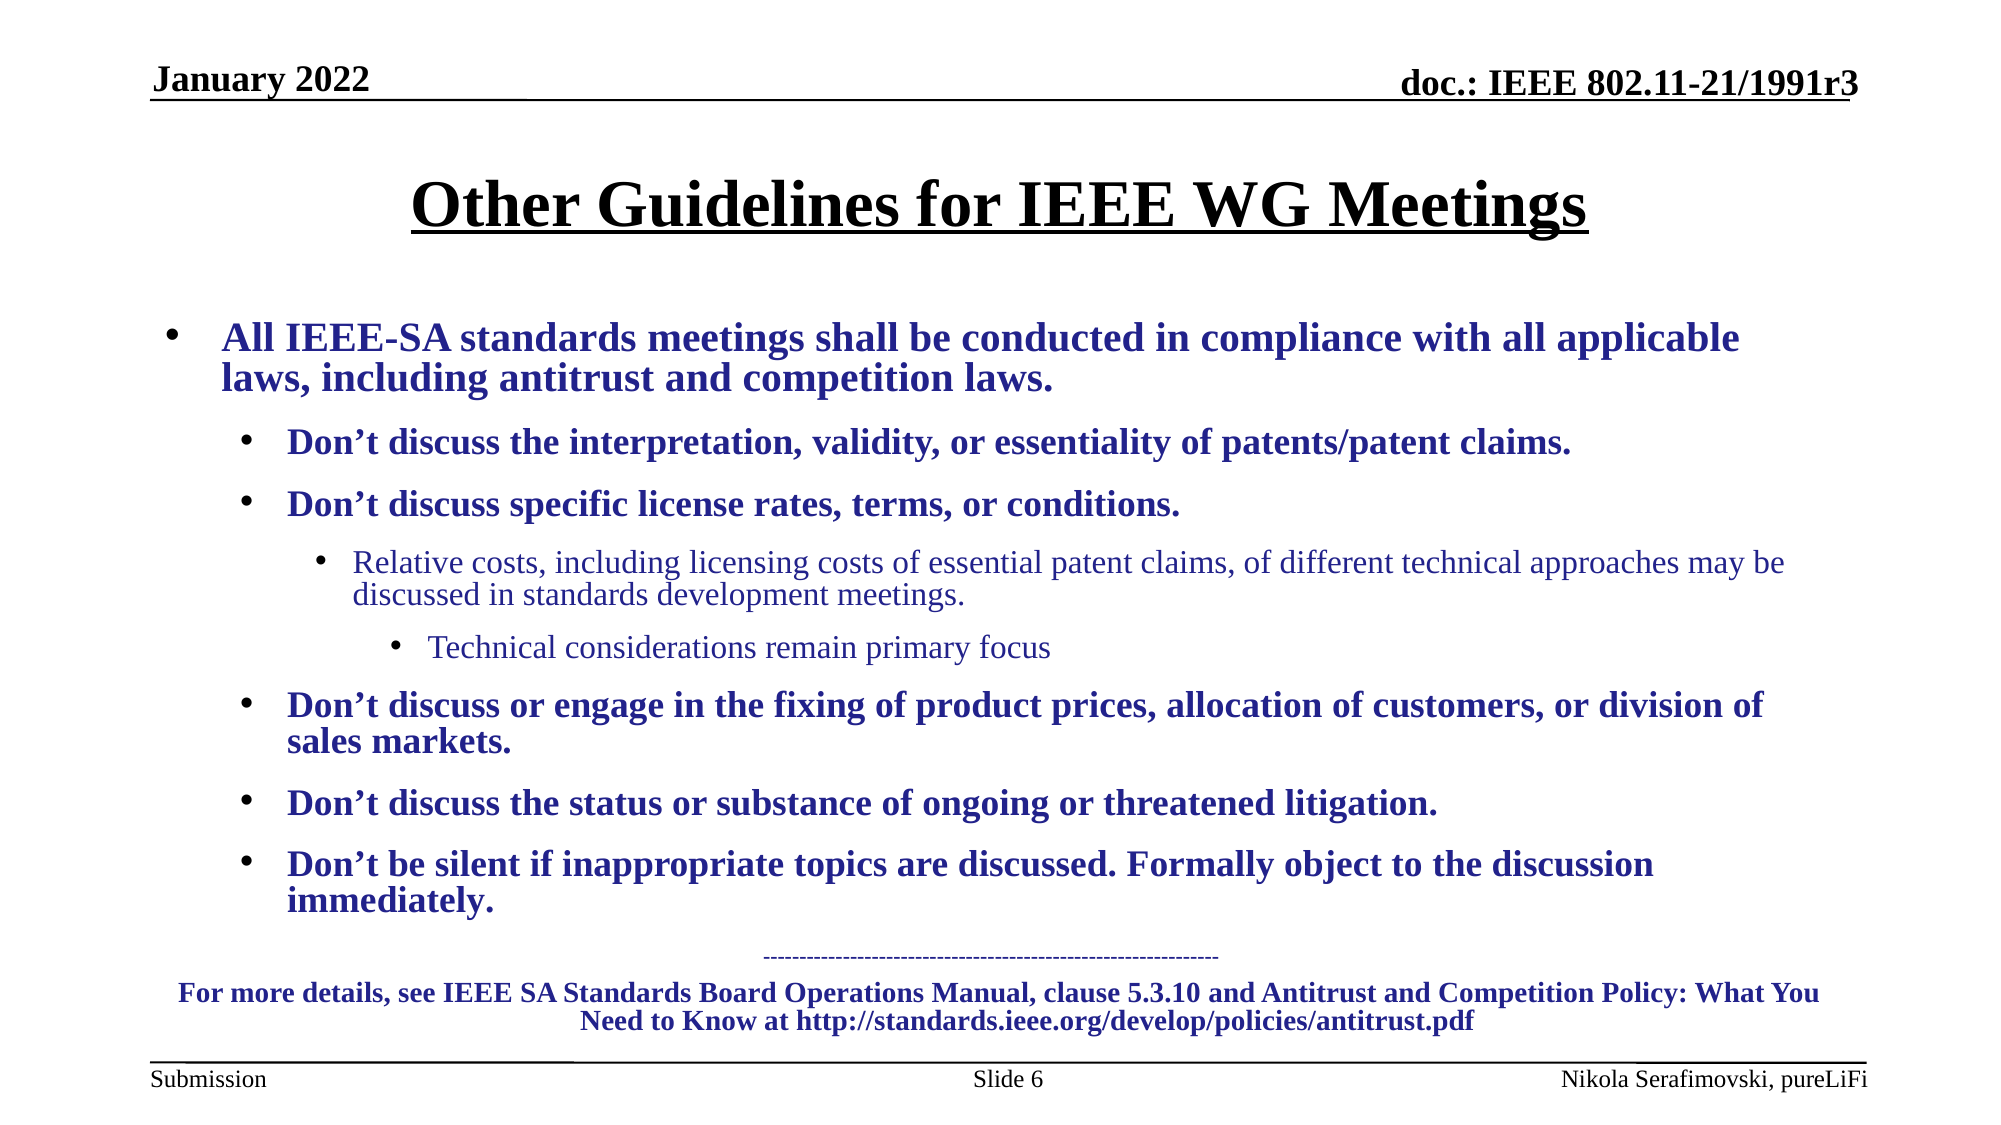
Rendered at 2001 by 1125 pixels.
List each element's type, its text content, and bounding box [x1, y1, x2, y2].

list All IEEE-SA standards meetings shall be conducted in compliance with all applicable laws, including antitrust and competition laws. Don’t discuss the interpretation, validity, or essentiality of patents/patent claims. Don’t discuss specific license rates, terms, or conditions. Relative costs, including licensing costs of essential patent claims, of different technical approaches may be discussed in standards development meetings. Technical considerations remain primary focus Don’t discuss or engage in the fixing of product prices, allocation of customers, or division of sales markets. Don’t discuss the status or substance of ongoing or threatened litigation. Don’t be silent if inappropriate topics are discussed. Formally object to the discussion immediately. --------------------------------------------------------------- For more details, see IEEE SA Standards Board Operations Manual, clause 5.3.10 and Antitrust and Competition Policy: What You Need to Know at http://standards.ieee.org/develop/policies/antitrust.pdf [149, 278, 1850, 954]
title Other Guidelines for IEEE WG Meetings [149, 112, 1850, 278]
footer Nikola Serafimovski, pureLiFi [1171, 1061, 1869, 1093]
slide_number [152, 54, 563, 100]
slide_number Slide 6 [950, 1061, 1067, 1123]
